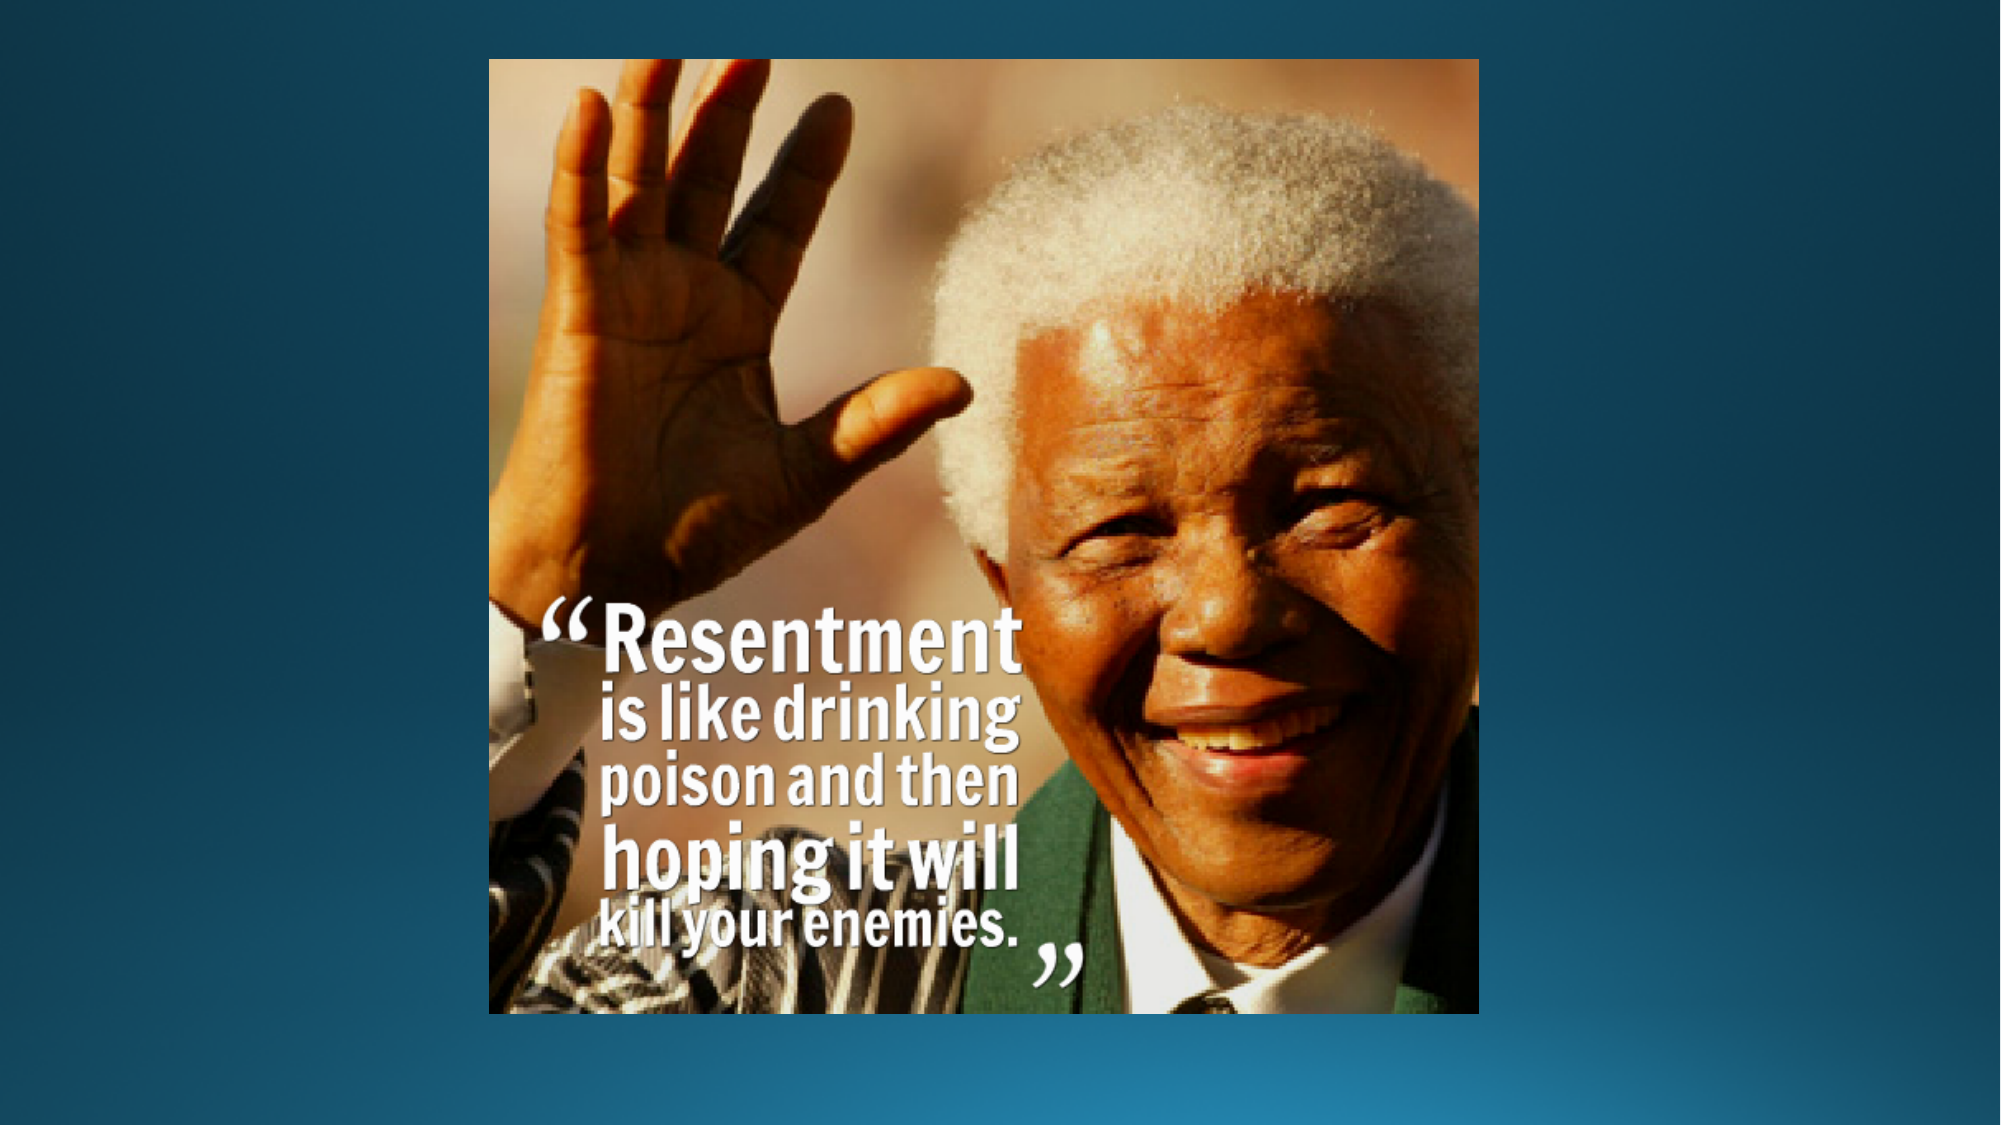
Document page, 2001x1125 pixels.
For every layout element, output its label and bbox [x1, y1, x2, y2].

picture [0, 0, 2001, 1125]
list [489, 59, 1479, 1014]
